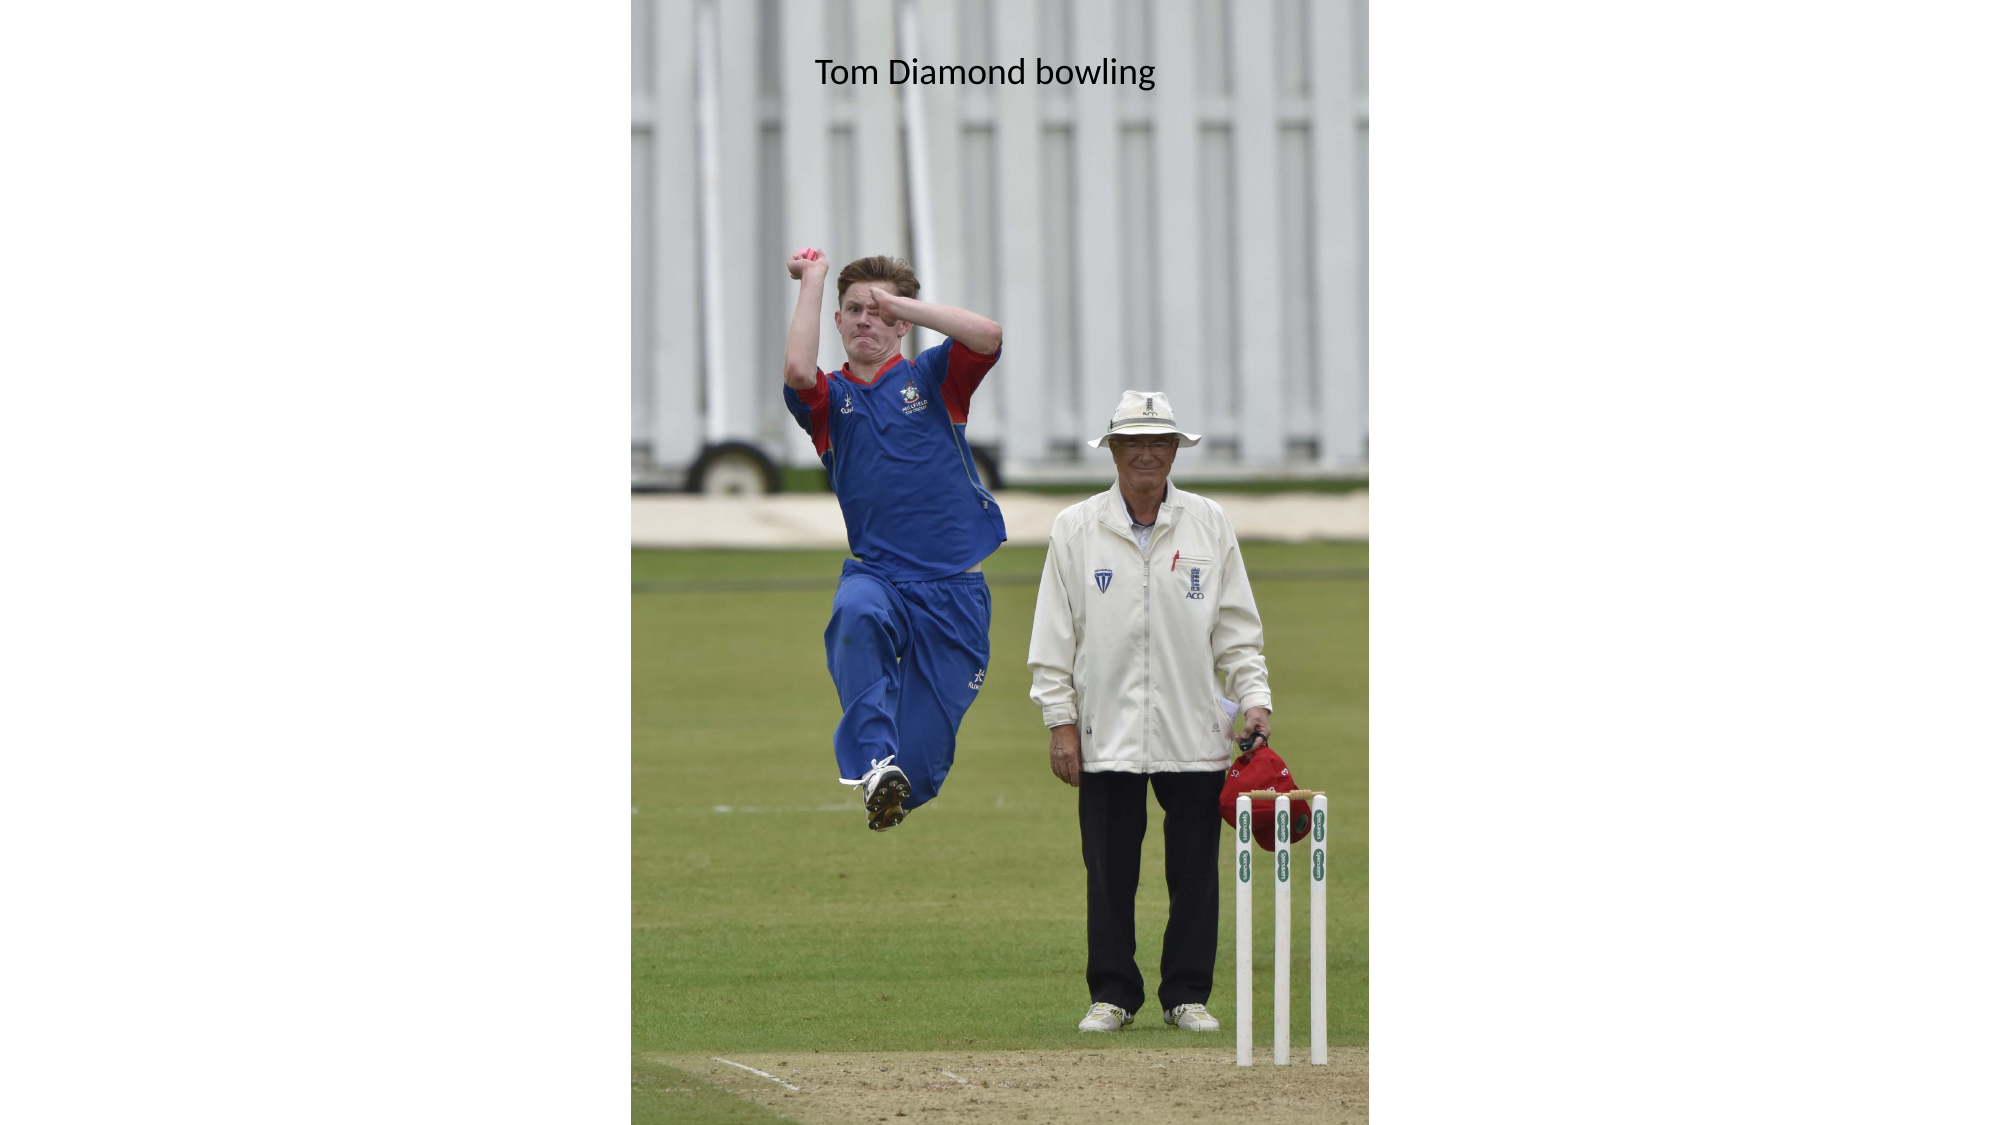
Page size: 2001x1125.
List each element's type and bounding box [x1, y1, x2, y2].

picture [631, 0, 1369, 1125]
